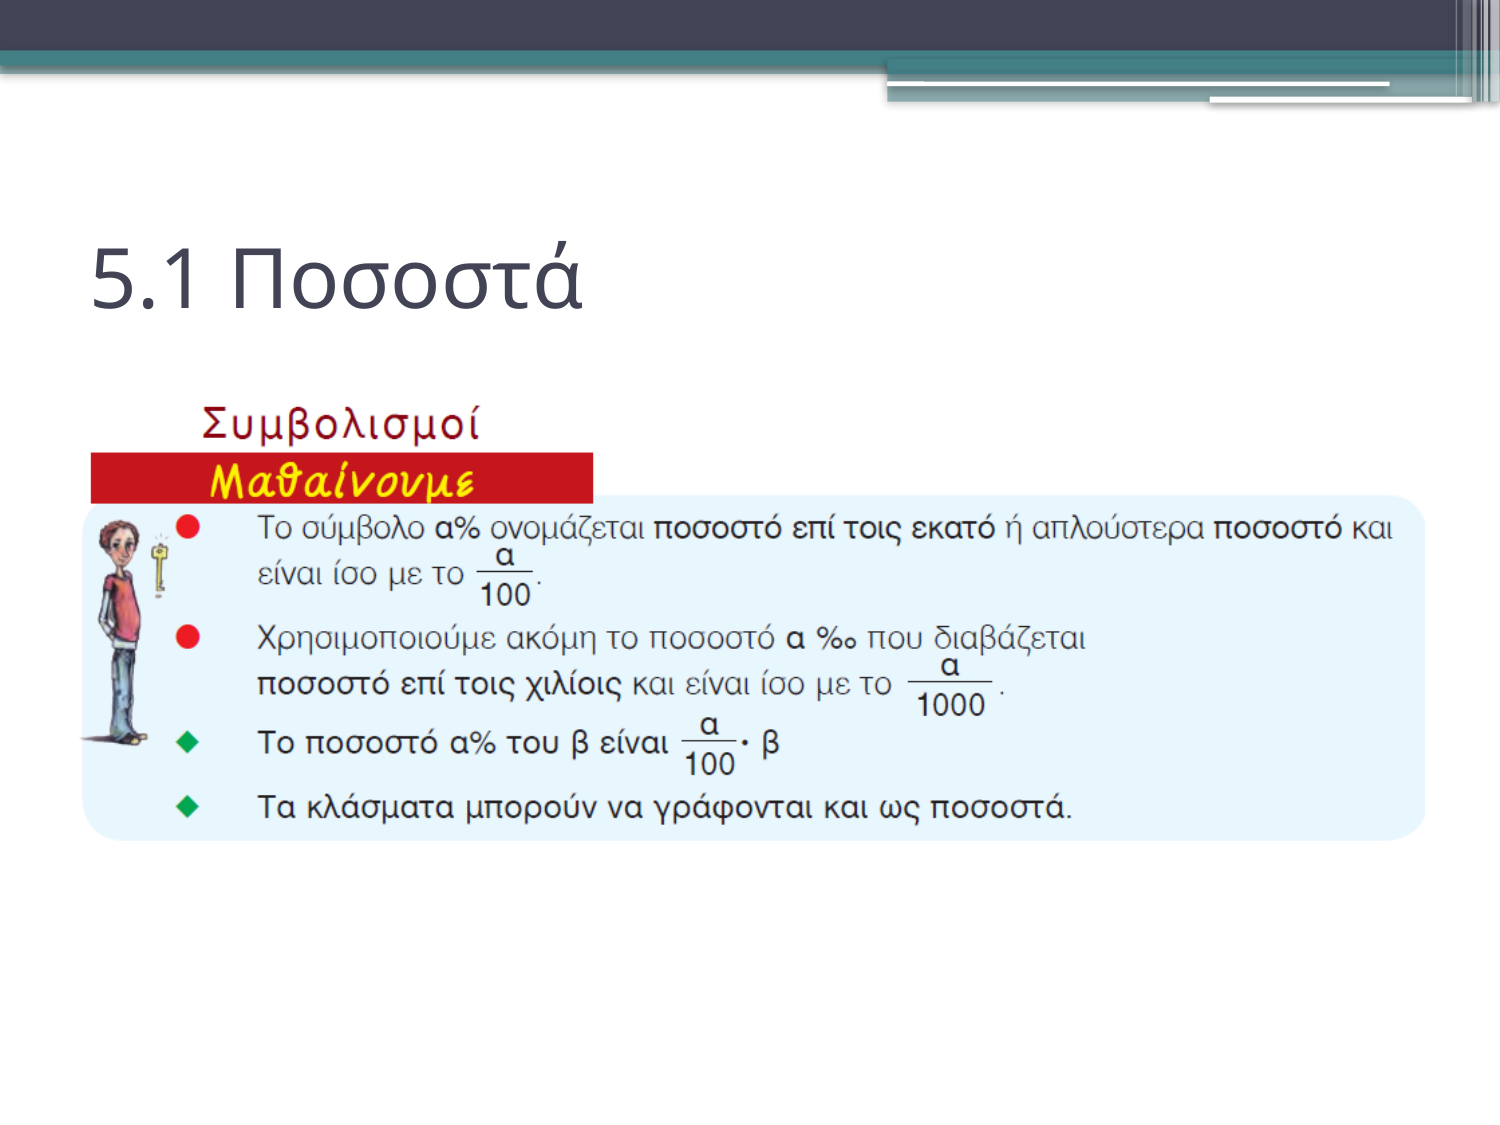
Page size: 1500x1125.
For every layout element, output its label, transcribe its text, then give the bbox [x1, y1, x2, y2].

title 5.1 Ποσοστά [75, 187, 1425, 363]
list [74, 399, 1426, 841]
